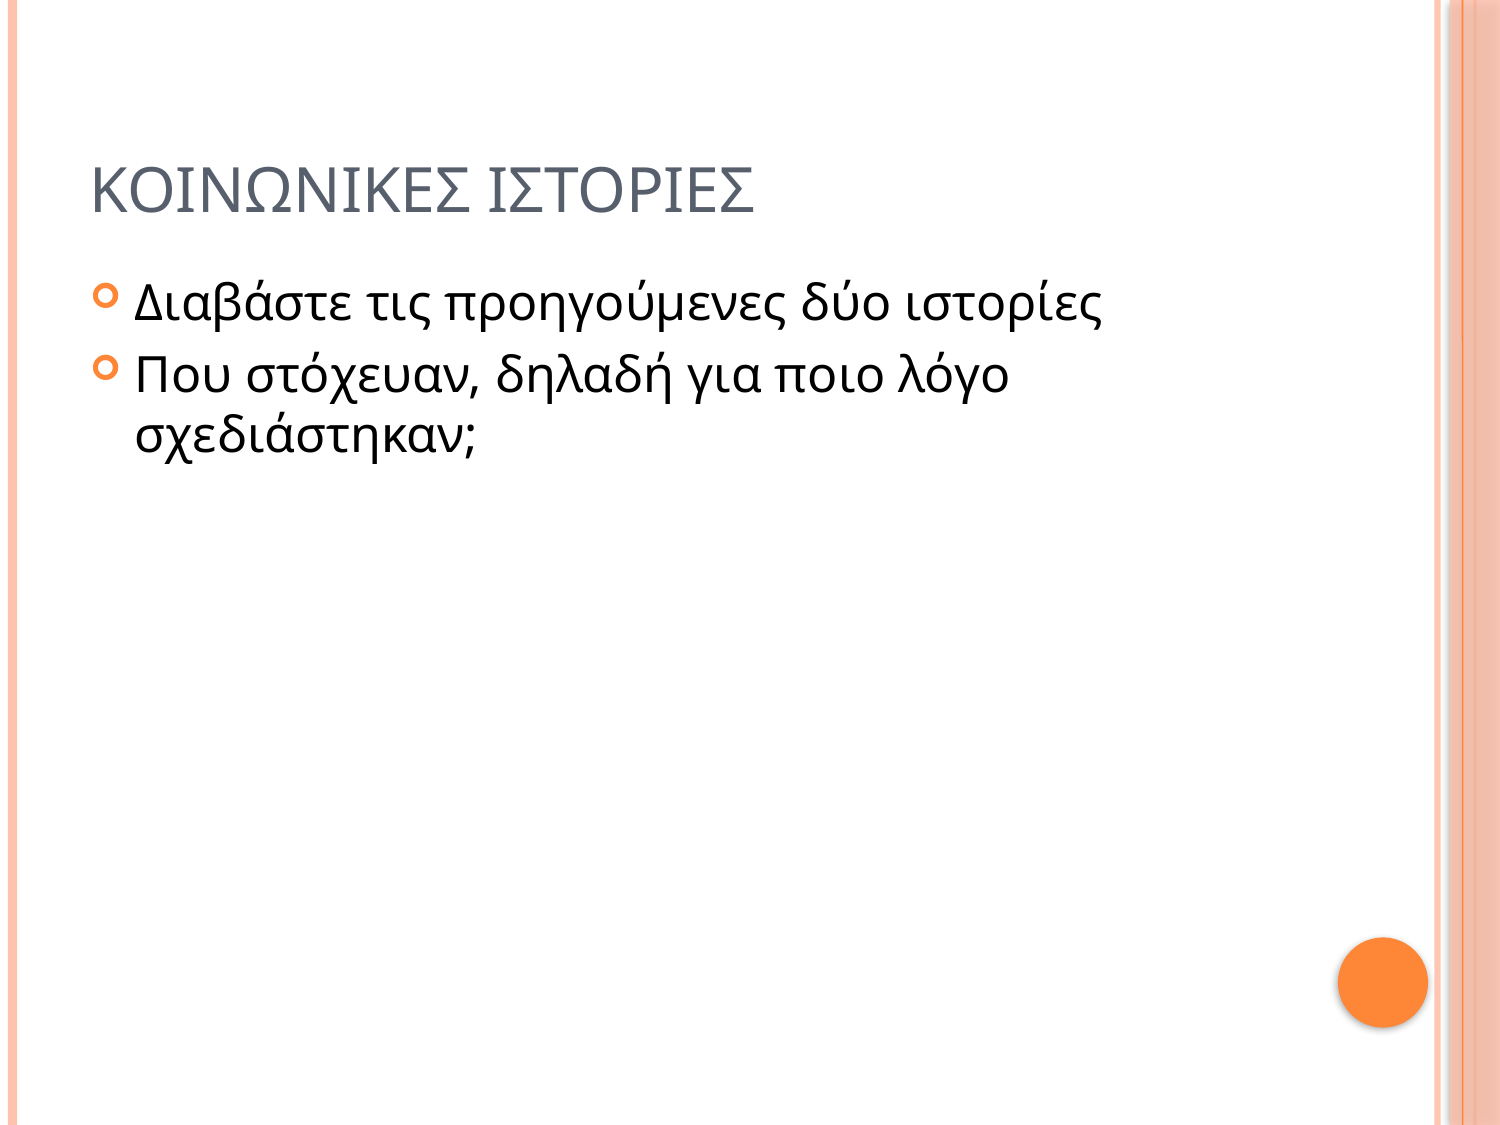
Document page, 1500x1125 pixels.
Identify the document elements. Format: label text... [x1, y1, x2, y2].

title Κοινωνικεσ ιστοριεσ [75, 45, 1300, 233]
list Διαβάστε τις προηγούμενες δύο ιστορίες Που στόχευαν, δηλαδή για ποιο λόγο σχεδιάστηκαν; [74, 262, 1301, 1063]
